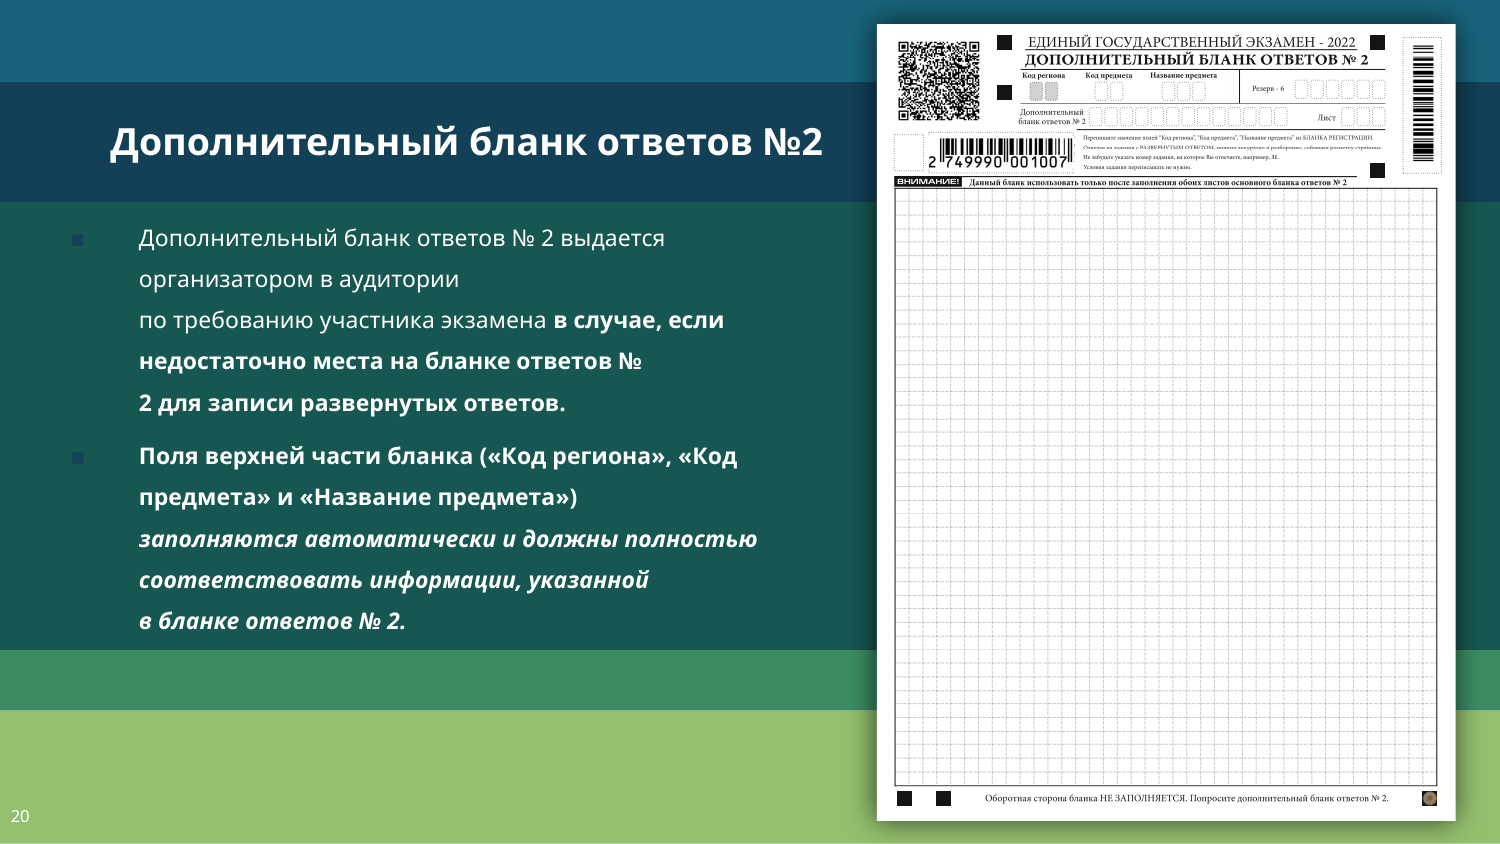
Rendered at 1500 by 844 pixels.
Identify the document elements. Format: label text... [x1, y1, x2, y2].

picture [876, 24, 1456, 821]
slide_number 20 [0, 790, 49, 844]
subtitle Дополнительный бланк ответов № 2 выдается организатором в аудитории по требованию участника экзамена в случае, если недостаточно места на бланке ответов № 2 для записи развернутых ответов. Поля верхней части бланка («Код региона», «Код предмета» и «Название предмета») заполняются автоматически и должны полностью соответствовать информации, указанной в бланке ответов № 2. [48, 160, 806, 684]
title Дополнительный бланк ответов №2 [95, 80, 853, 201]
